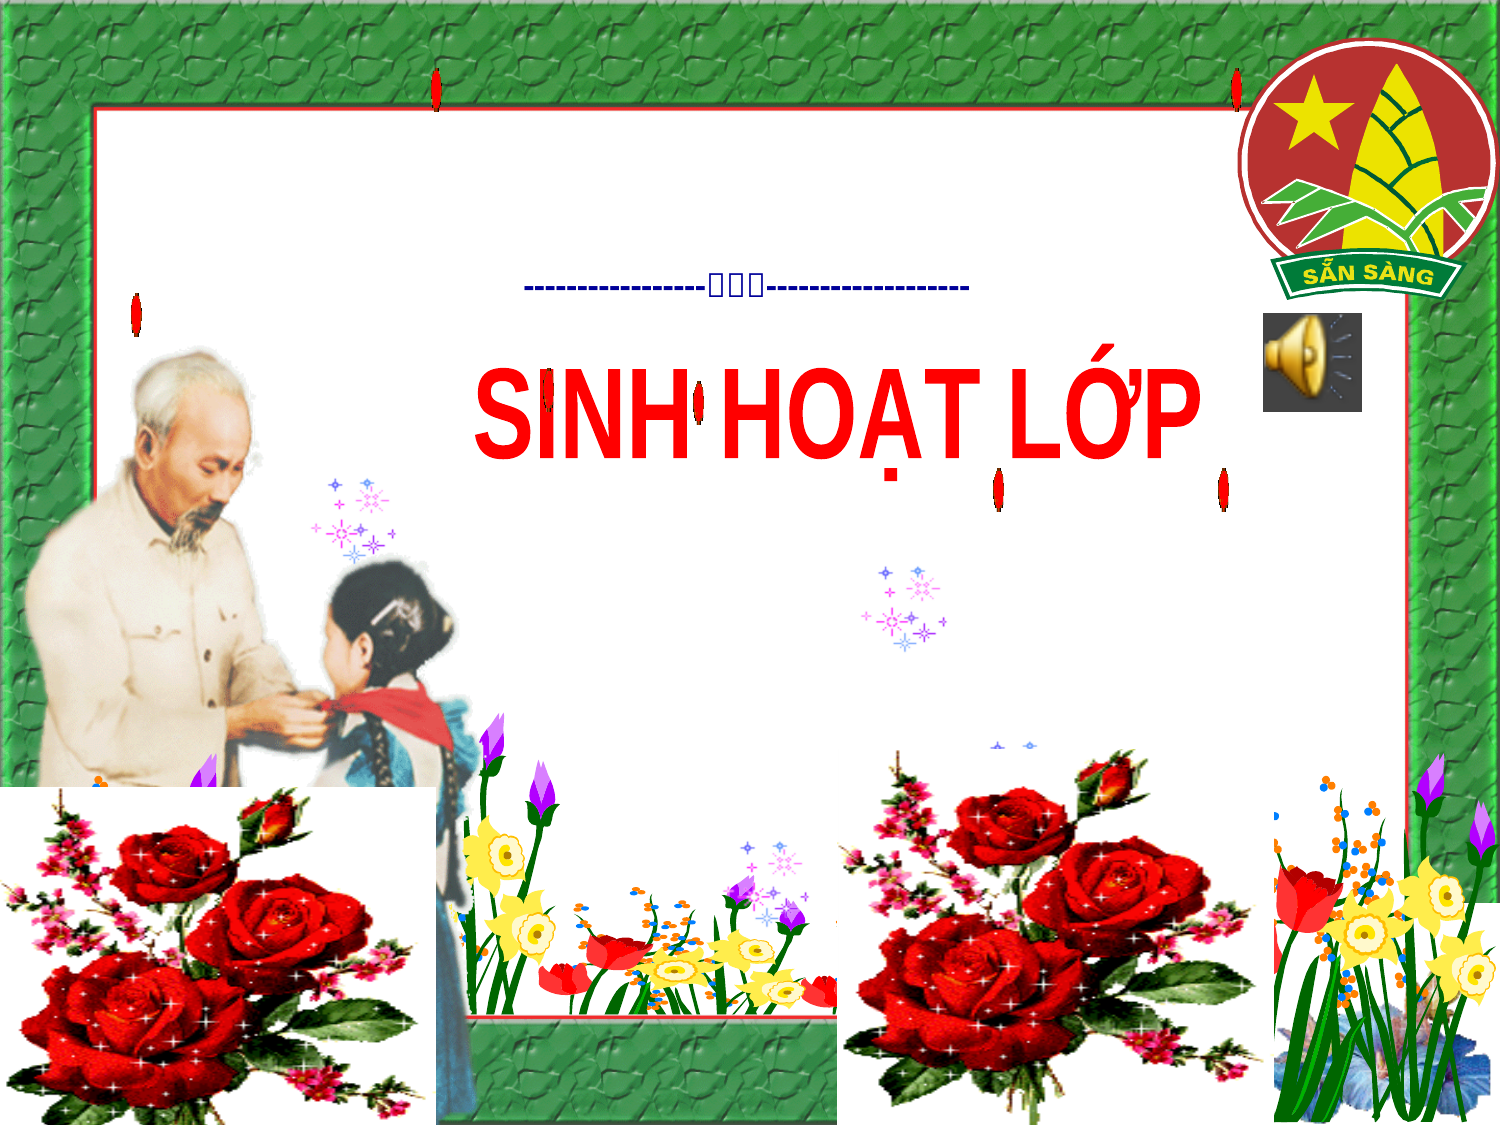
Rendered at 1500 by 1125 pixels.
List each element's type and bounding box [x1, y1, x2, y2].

picture [0, 0, 1500, 1125]
text_box [424, 196, 1163, 313]
text_box [1237, 37, 1500, 301]
